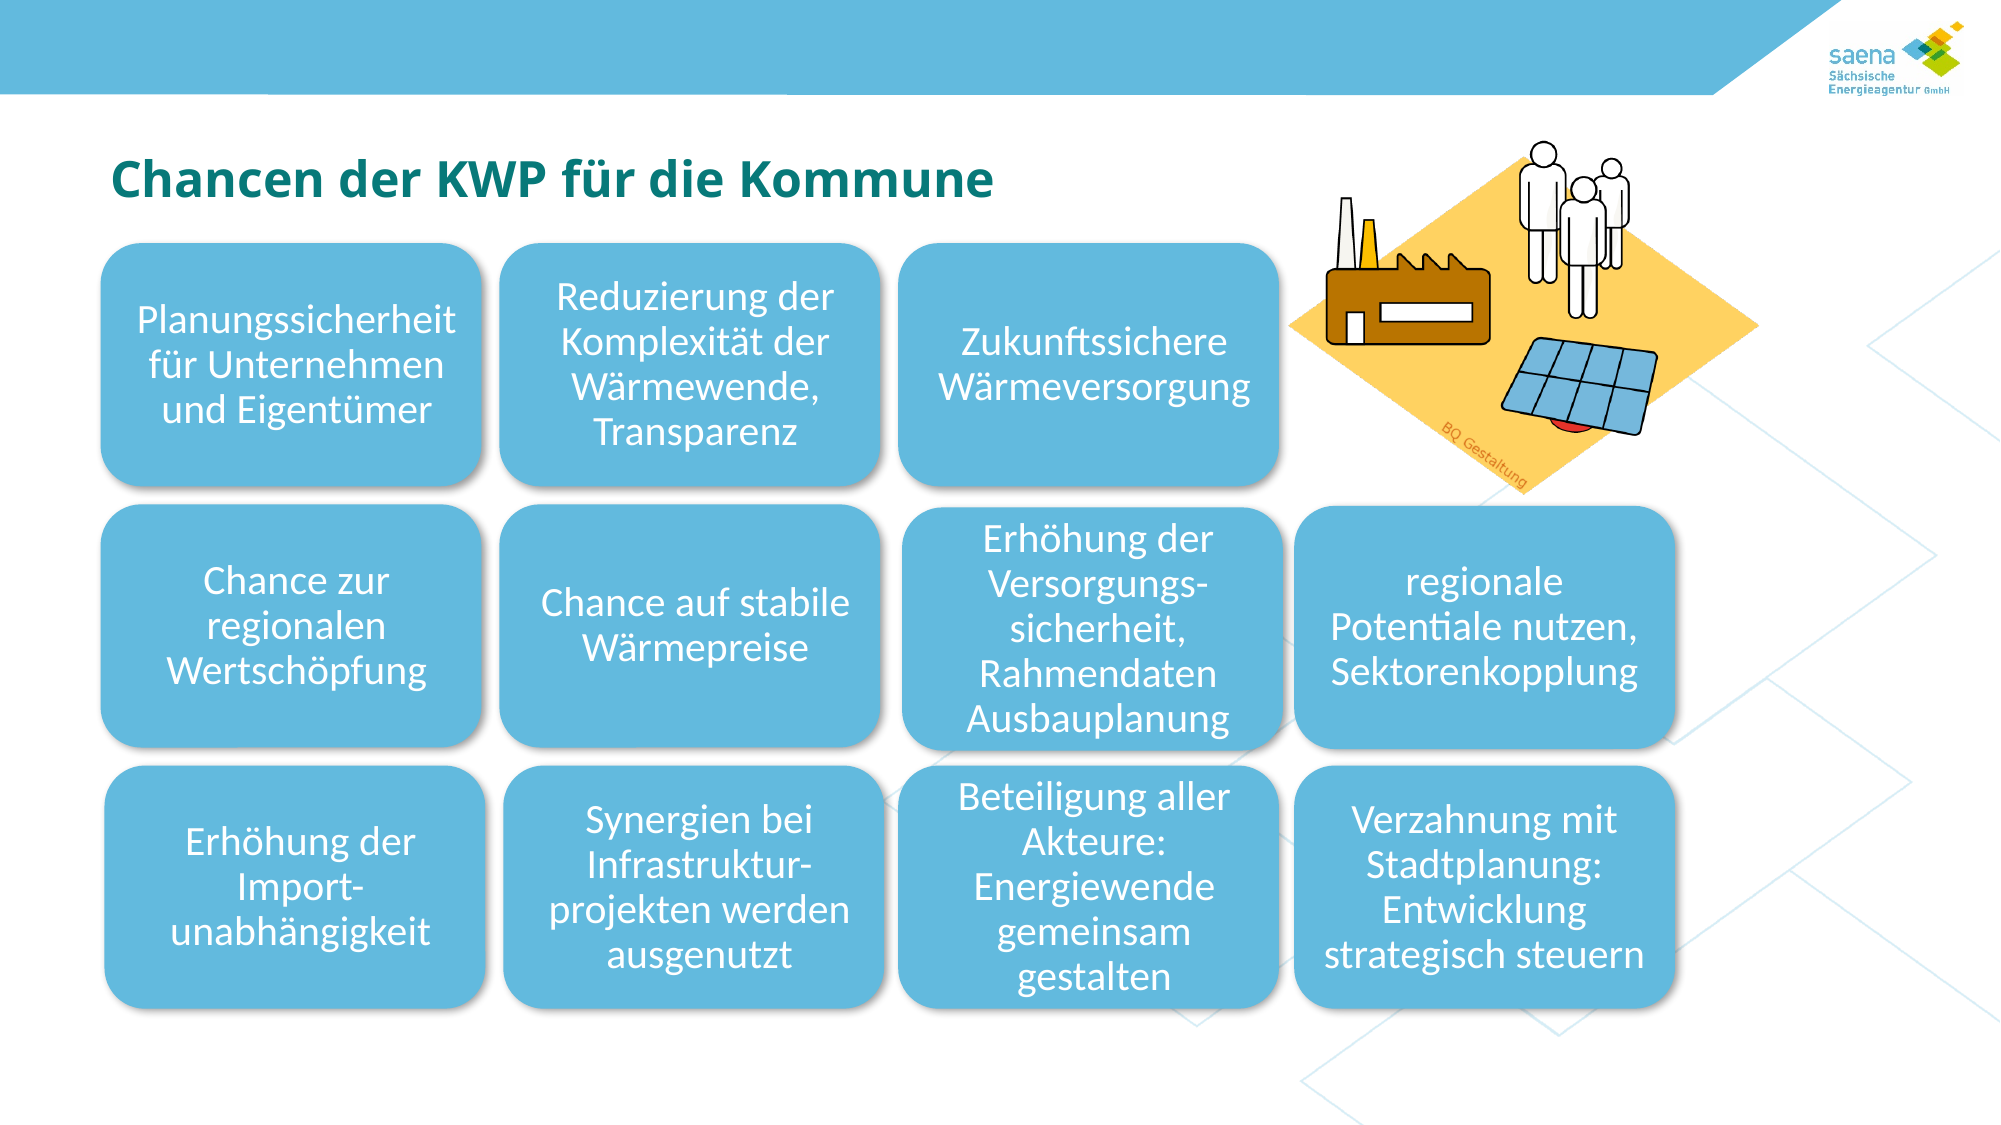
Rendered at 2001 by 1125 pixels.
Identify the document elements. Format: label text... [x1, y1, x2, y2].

list Chancen der KWP für die Kommune [95, 146, 1193, 243]
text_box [19, 243, 1360, 1009]
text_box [1294, 648, 1675, 750]
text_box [1294, 765, 1675, 1009]
picture [0, 0, 2000, 1125]
